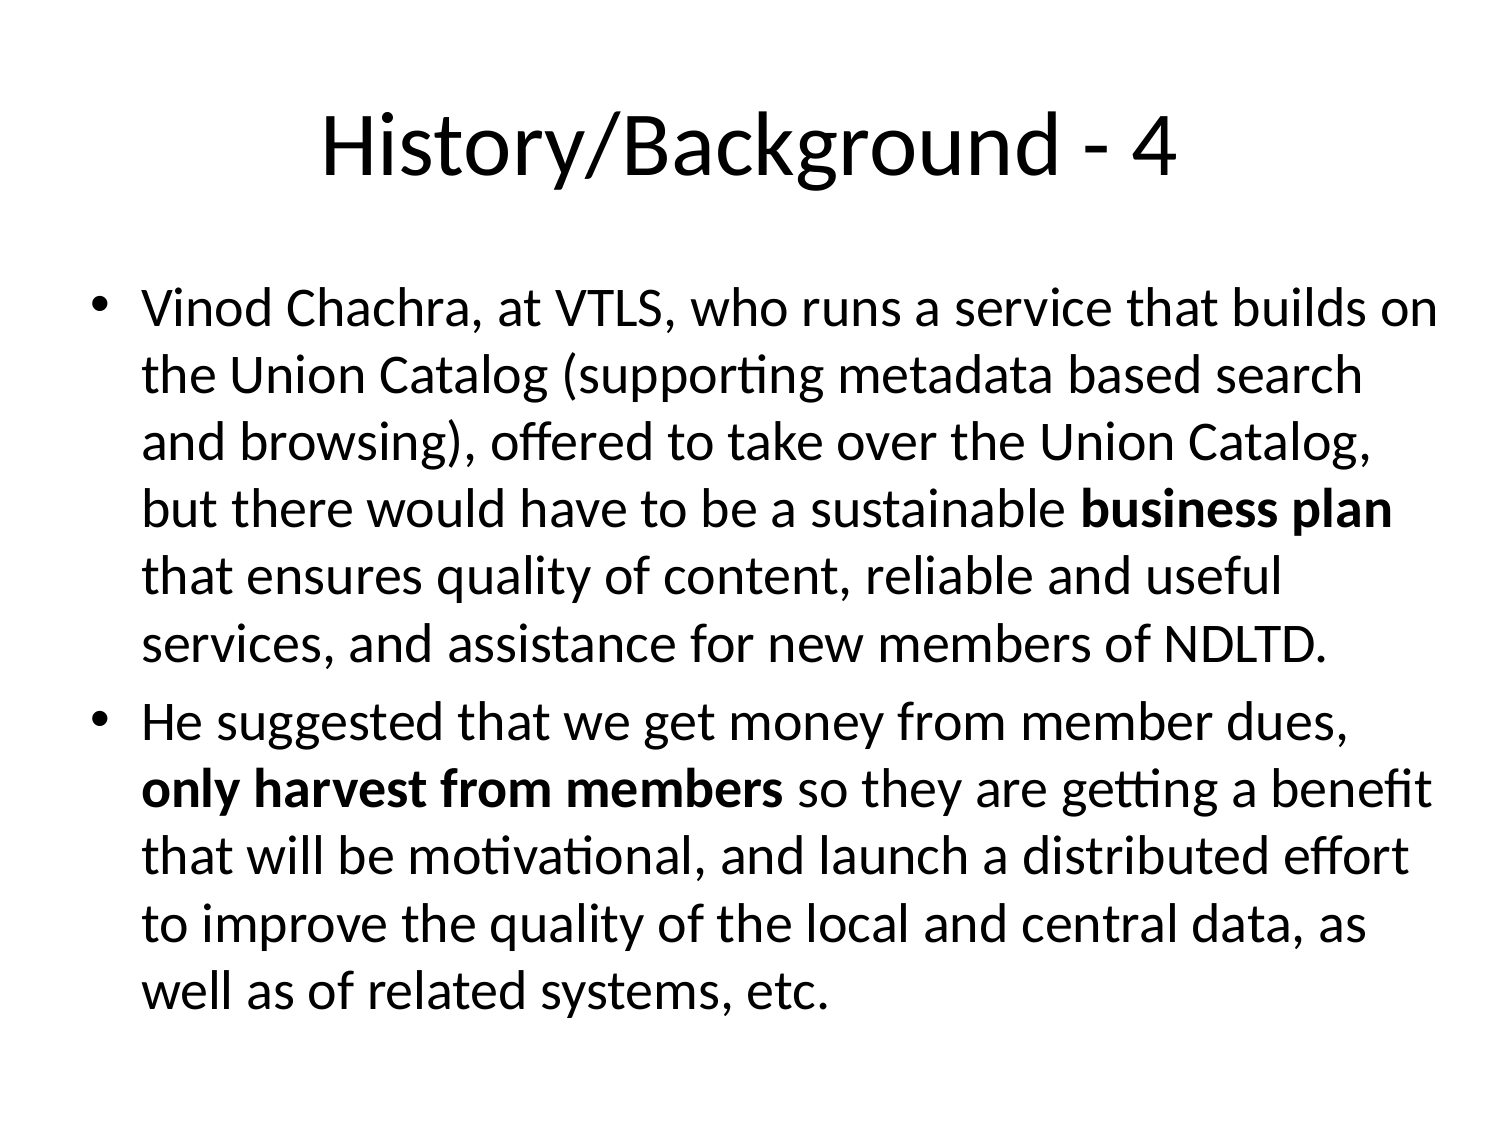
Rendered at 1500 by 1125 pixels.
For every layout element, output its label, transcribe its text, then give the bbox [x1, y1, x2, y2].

list Vinod Chachra, at VTLS, who runs a service that builds on the Union Catalog (supporting metadata based search and browsing), offered to take over the Union Catalog, but there would have to be a sustainable business plan that ensures quality of content, reliable and useful services, and assistance for new members of NDLTD. He suggested that we get money from member dues, only harvest from members so they are getting a benefit that will be motivational, and launch a distributed effort to improve the quality of the local and central data, as well as of related systems, etc. [75, 262, 1469, 1087]
title History/Background - 4 [75, 45, 1425, 233]
